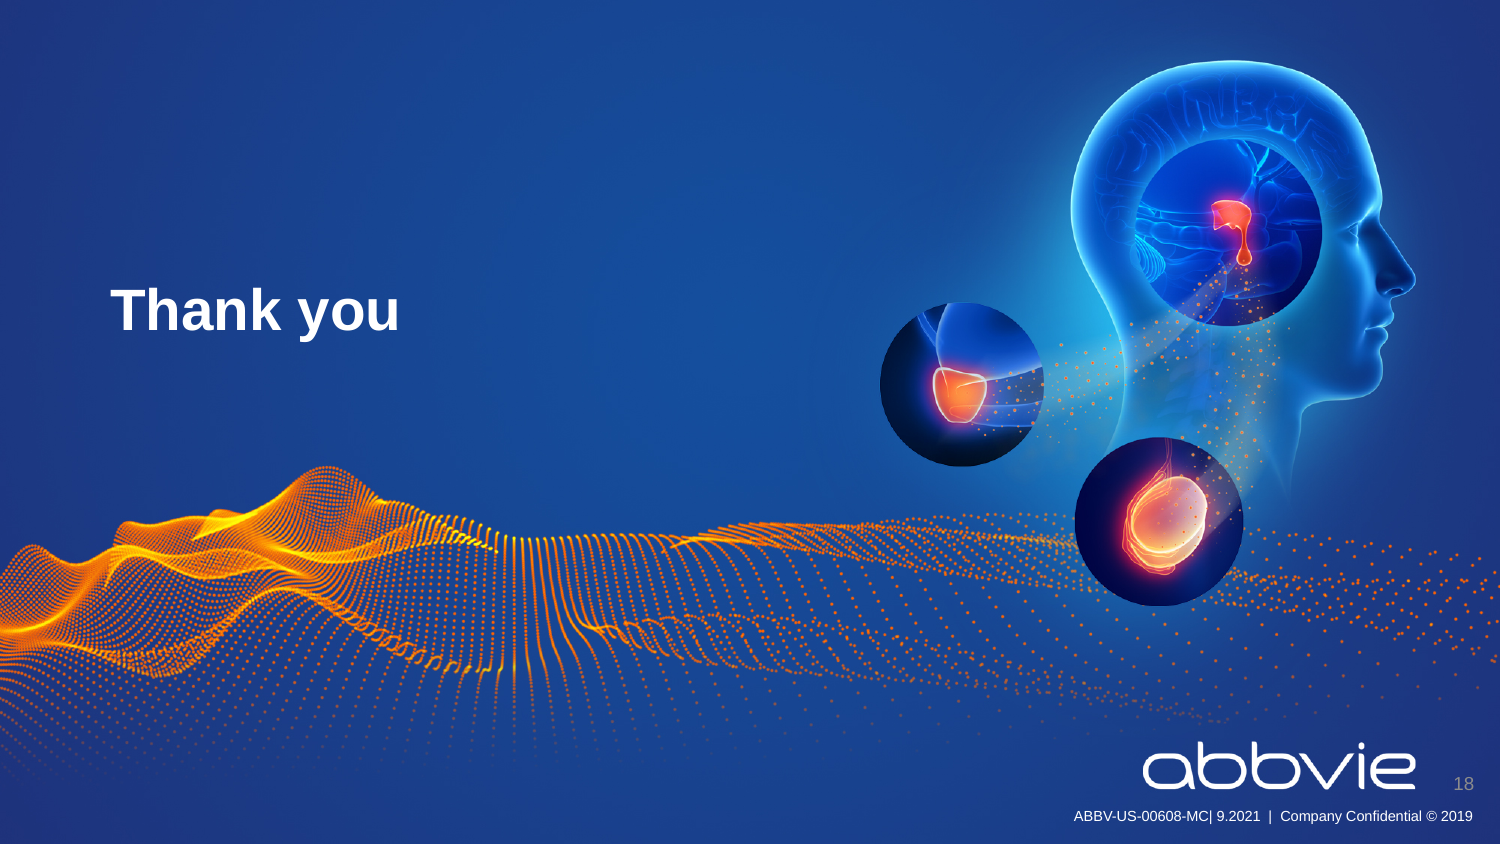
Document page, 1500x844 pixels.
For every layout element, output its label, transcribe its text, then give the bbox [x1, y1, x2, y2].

picture [0, 0, 1500, 844]
title Thank you [95, 0, 775, 351]
slide_number 18 [1151, 760, 1490, 806]
